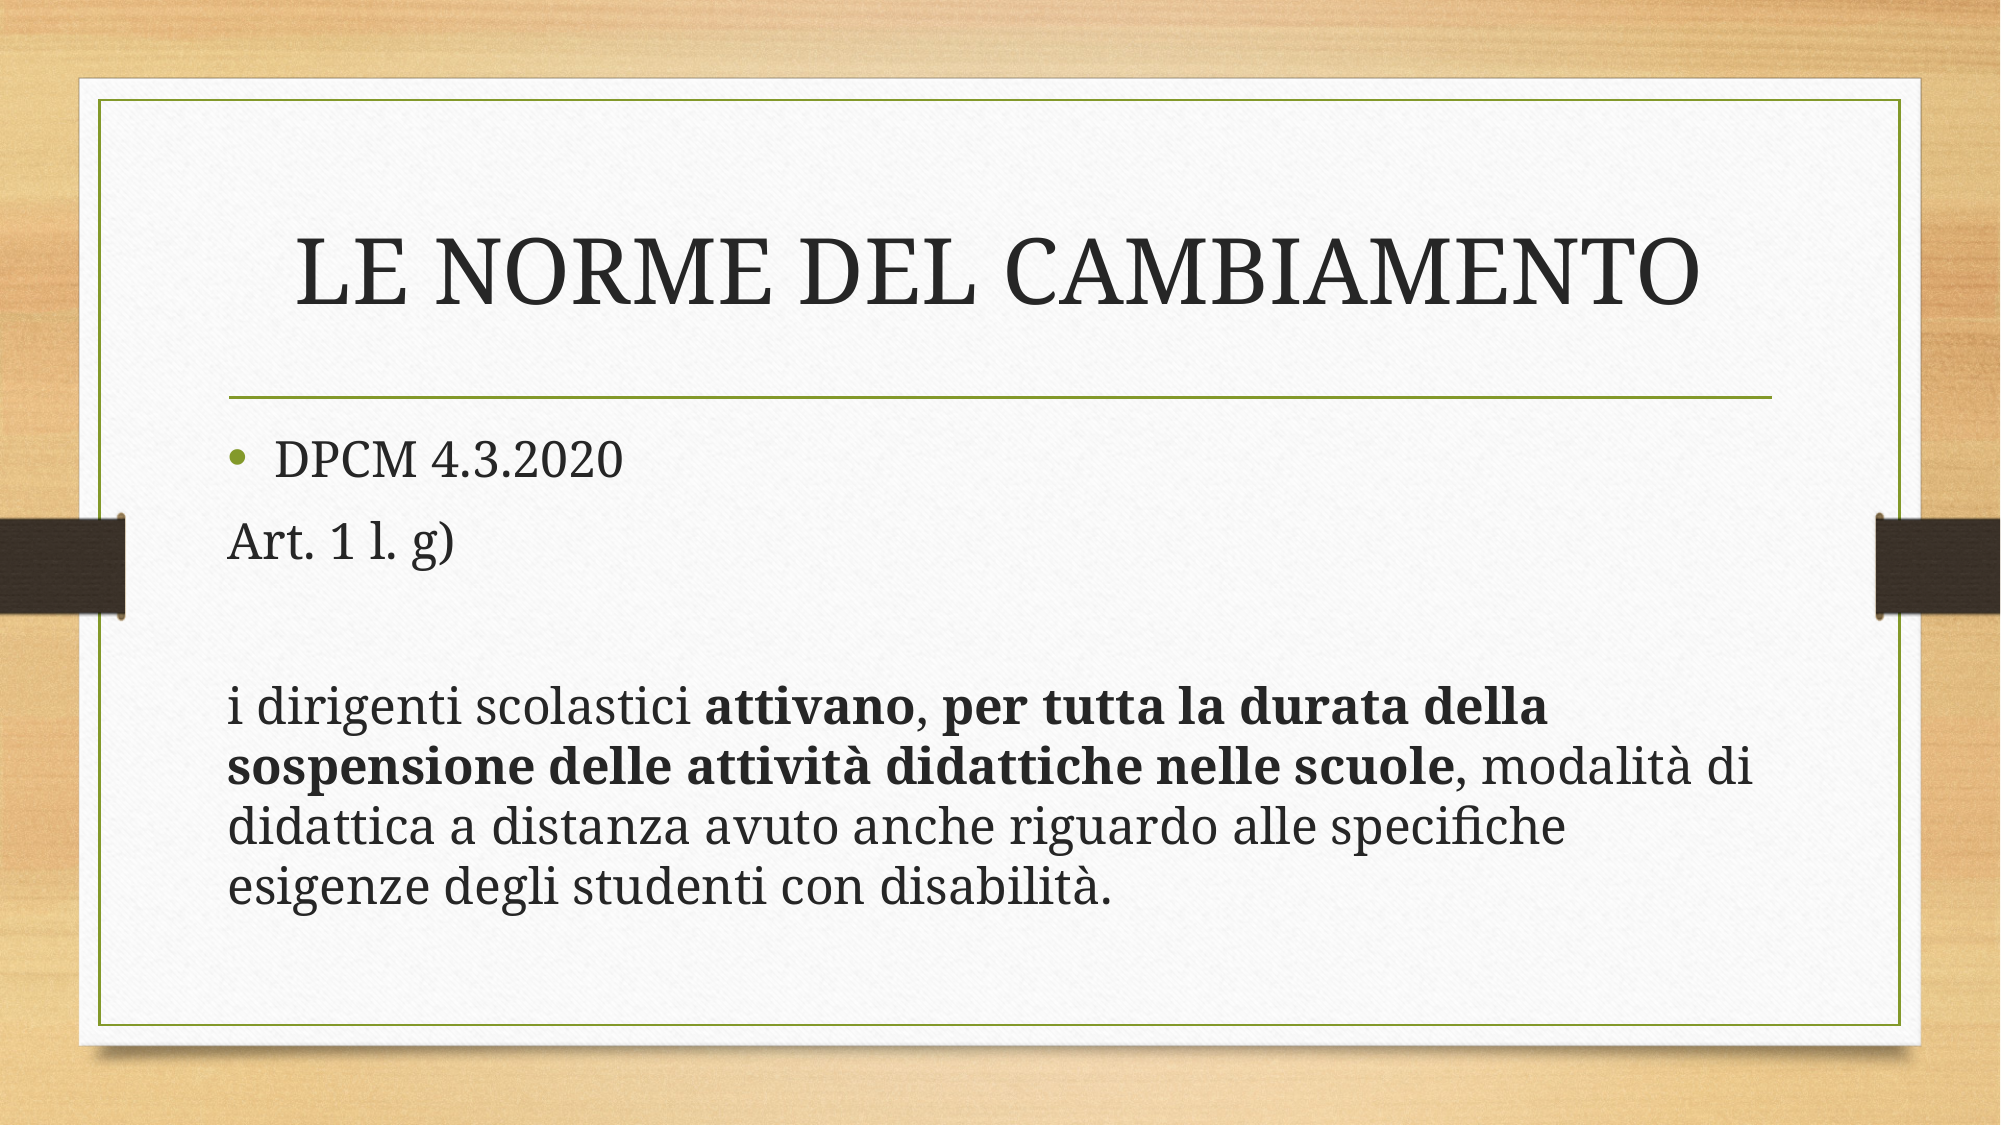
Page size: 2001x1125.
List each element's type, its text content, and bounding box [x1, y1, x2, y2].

list DPCM 4.3.2020 Art. 1 l. g) i dirigenti scolastici attivano, per tutta la durata della sospensione delle attività didattiche nelle scuole, modalità di didattica a distanza avuto anche riguardo alle specifiche esigenze degli studenti con disabilità. [212, 419, 1788, 964]
title LE NORME DEL CAMBIAMENTO [212, 161, 1788, 375]
picture [0, 0, 2001, 1125]
